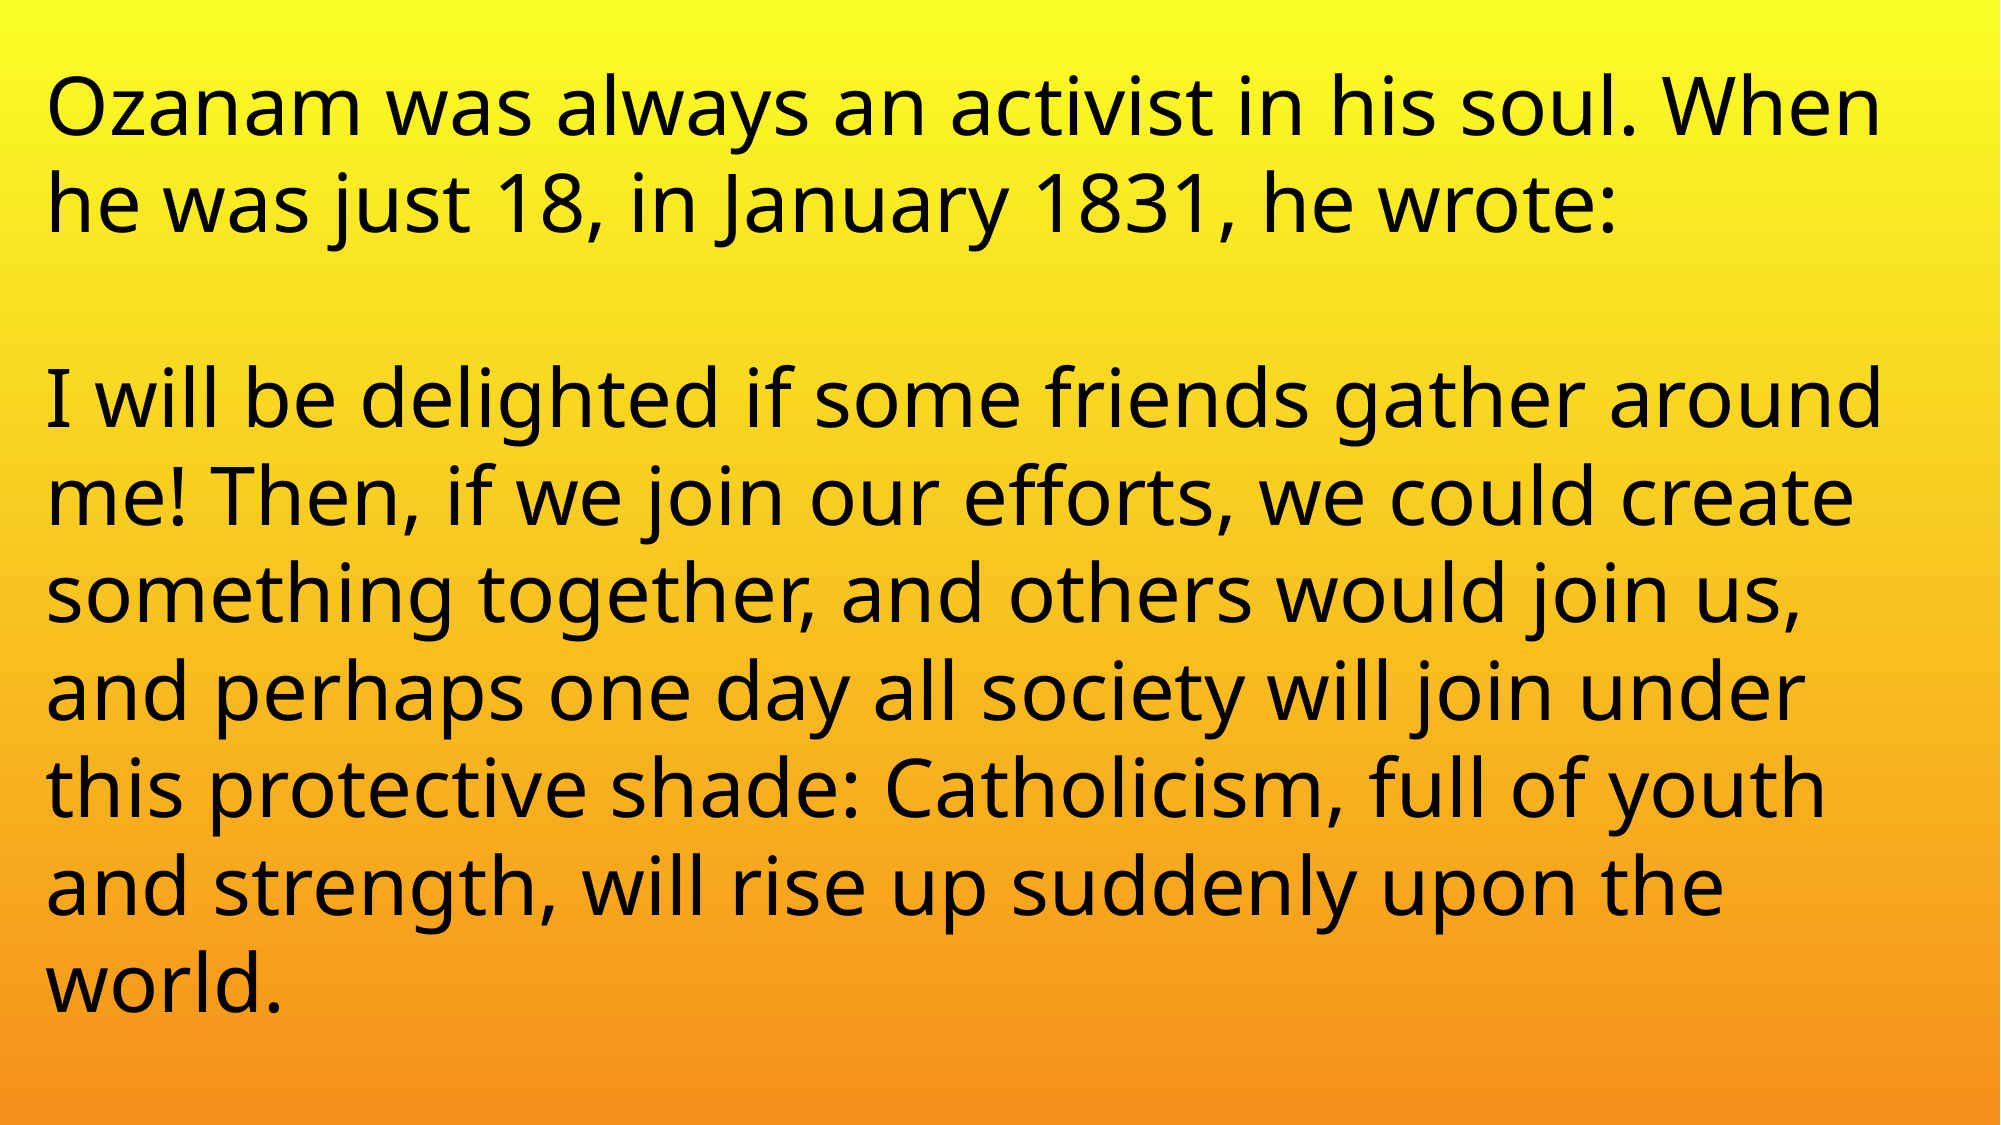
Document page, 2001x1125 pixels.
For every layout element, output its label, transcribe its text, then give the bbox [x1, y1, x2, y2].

subtitle Ozanam was always an activist in his soul. When he was just 18, in January 1831, he wrote: I will be delighted if some friends gather around me! Then, if we join our efforts, we could create something together, and others would join us, and perhaps one day all society will join under this protective shade: Catholicism, full of youth and strength, will rise up suddenly upon the world. [39, 47, 1961, 1078]
